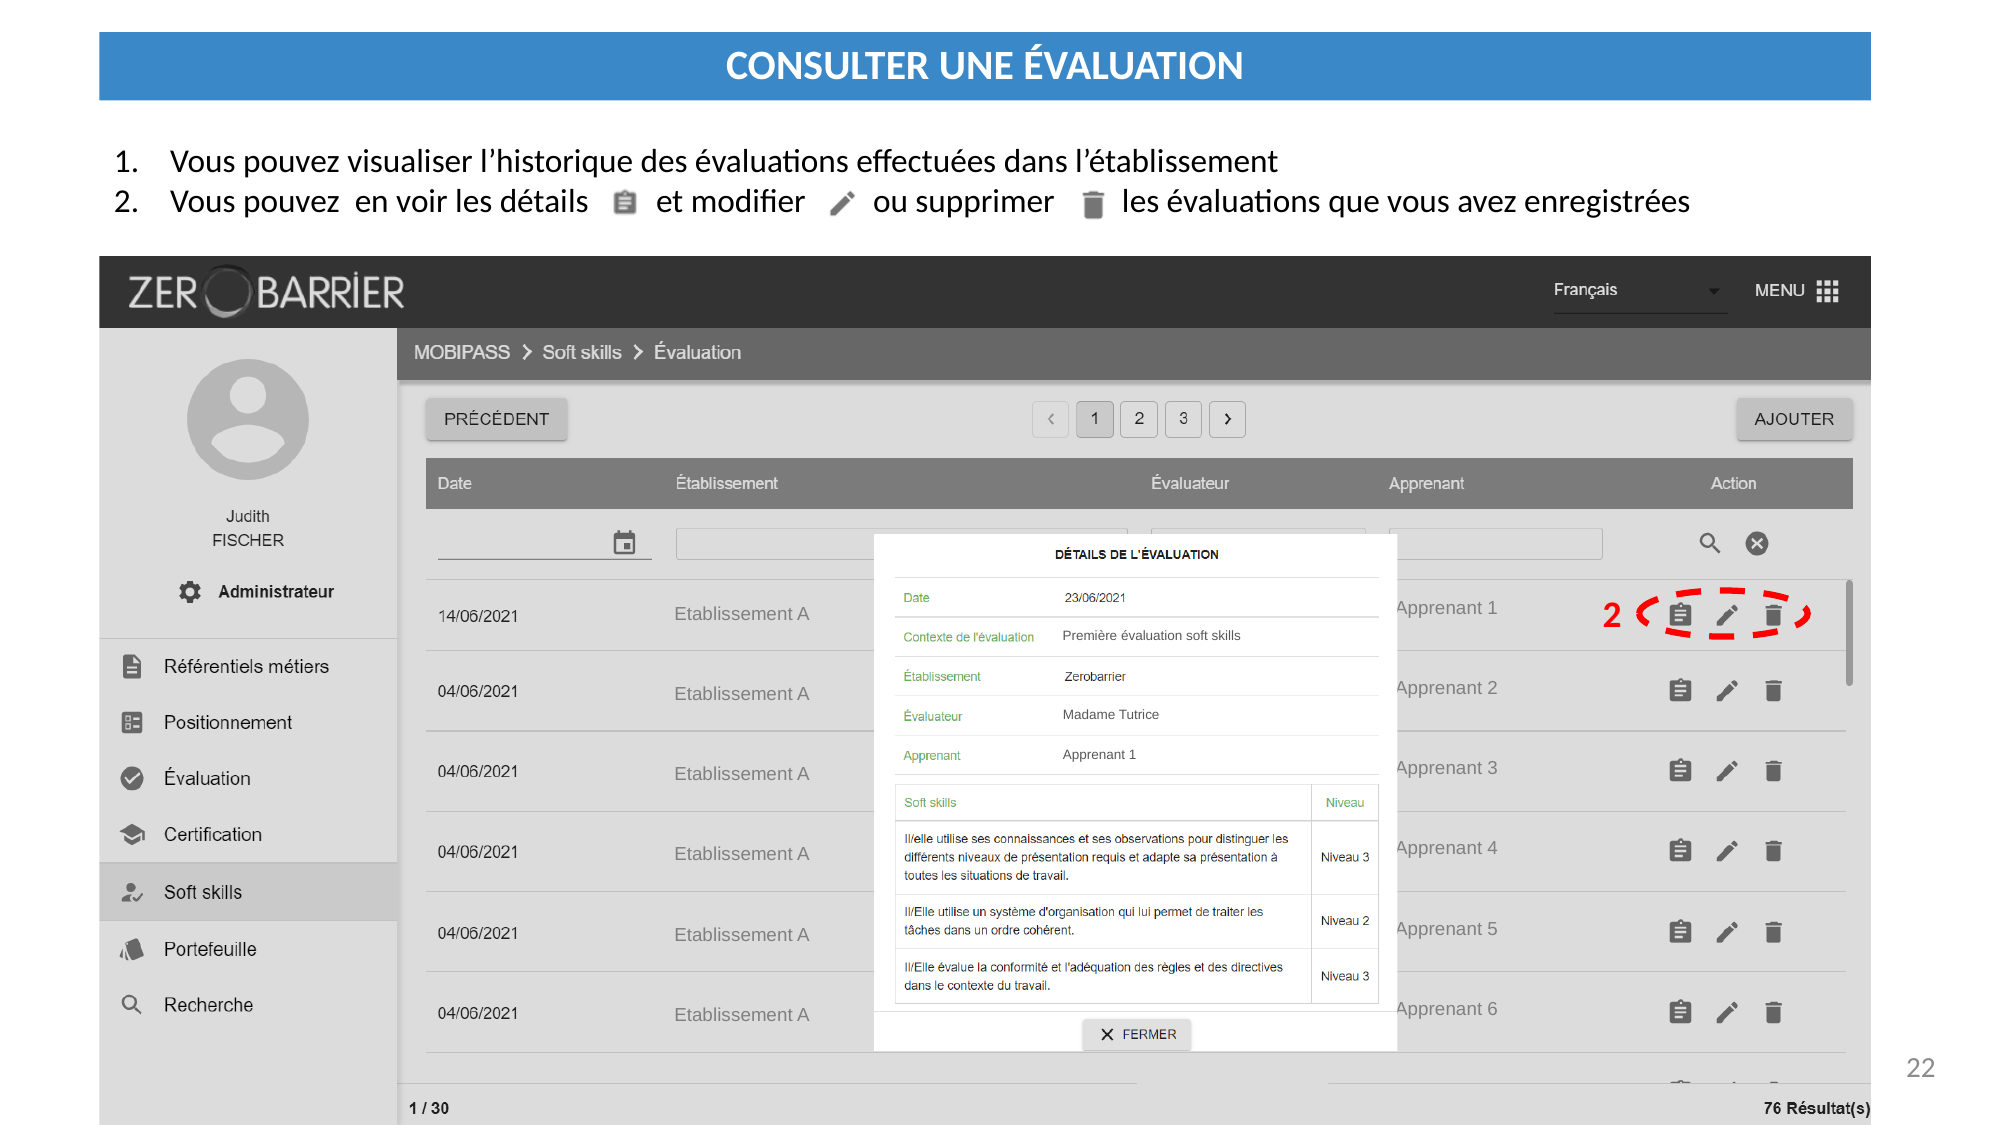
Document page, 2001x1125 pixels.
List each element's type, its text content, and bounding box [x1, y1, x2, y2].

picture [821, 183, 862, 225]
slide_number 22 [1871, 1035, 1980, 1096]
text_box Vous pouvez visualiser l’historique des évaluations effectuées dans l’établissement Vous pouvez en voir les détails et modifier ou supprimer les évaluations que vous avez enregistrées [99, 131, 1871, 227]
picture [874, 534, 1398, 1051]
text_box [99, 256, 1871, 1125]
title Consulter UNE évaluation [99, 32, 1871, 101]
picture [603, 183, 646, 225]
picture [1072, 182, 1114, 227]
